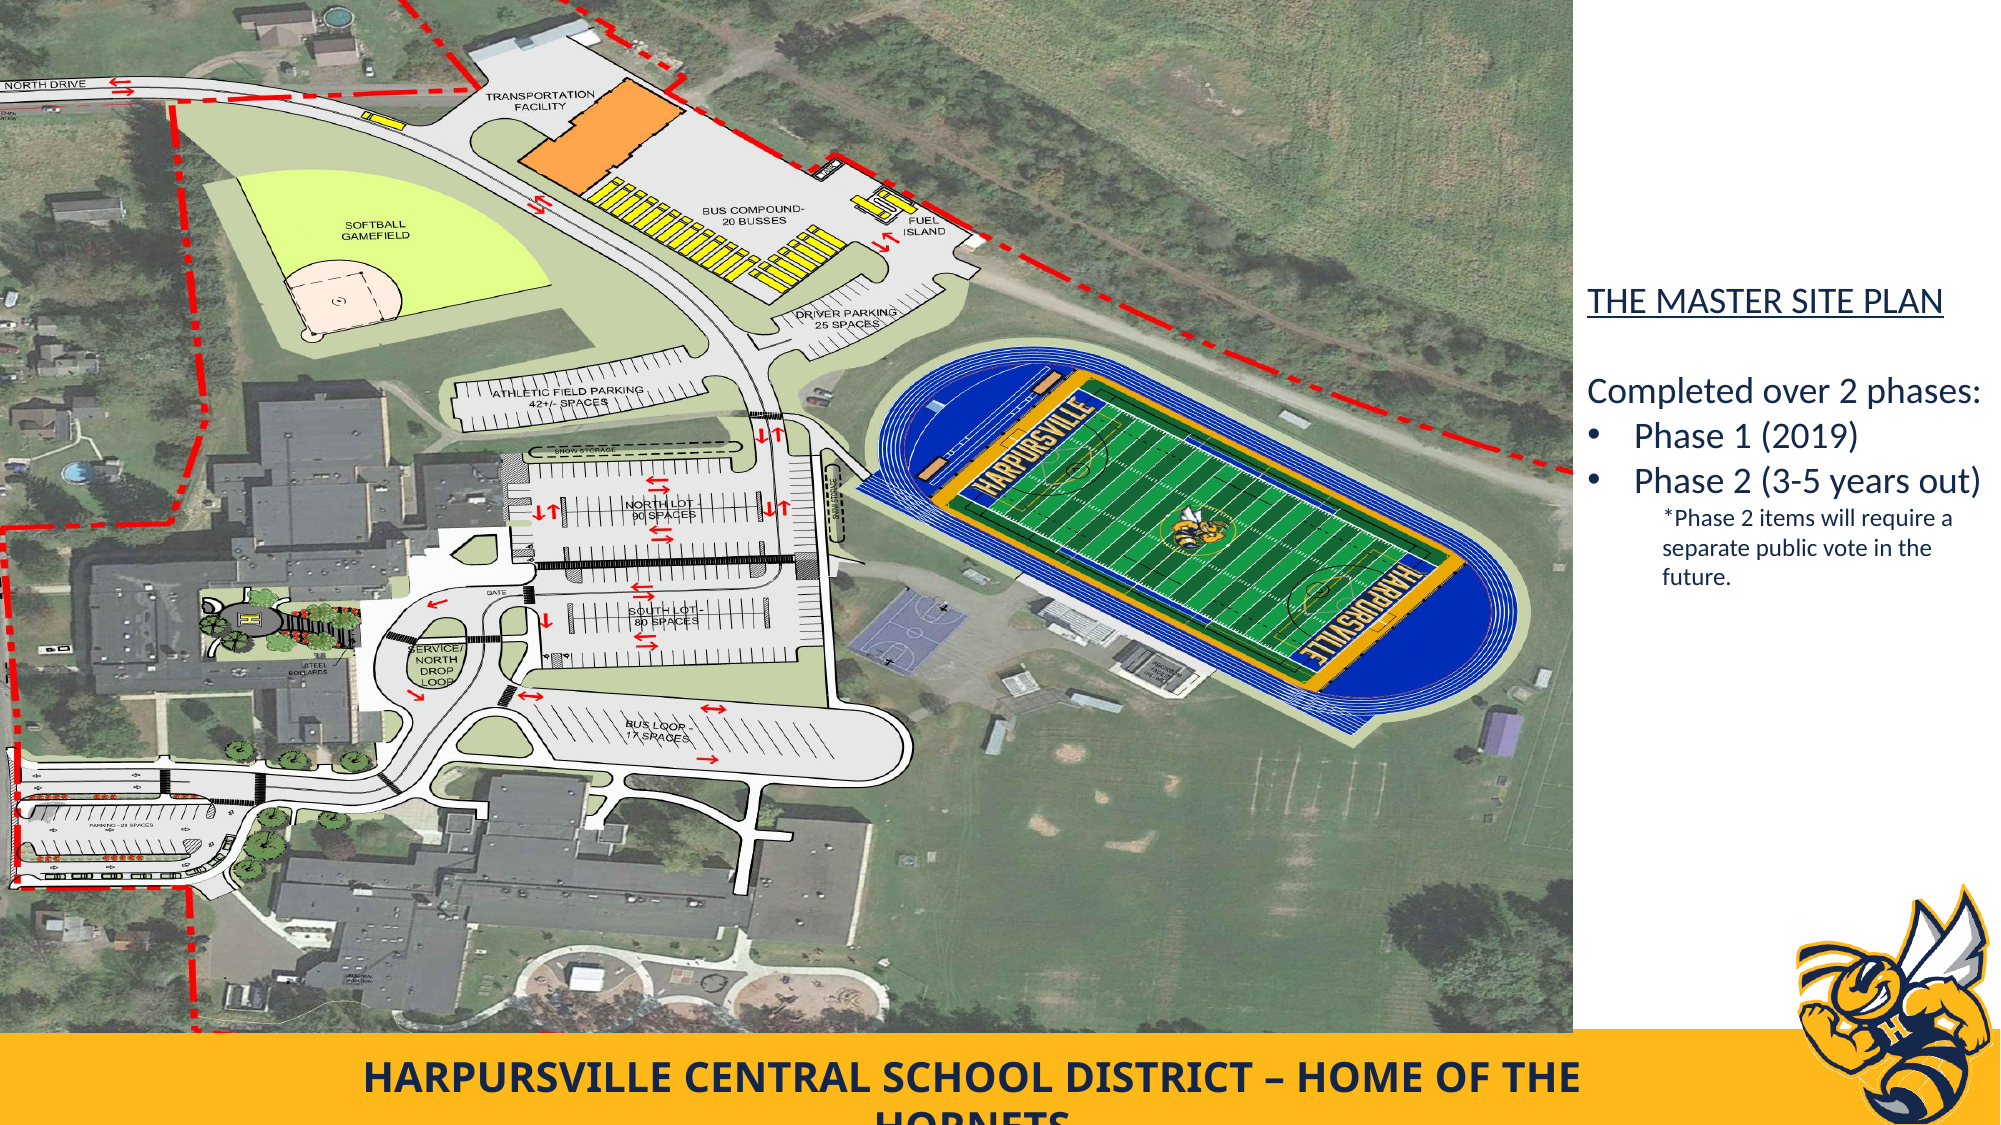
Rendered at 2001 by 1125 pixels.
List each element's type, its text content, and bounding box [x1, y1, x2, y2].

picture [1791, 882, 1999, 1124]
picture [0, 0, 1573, 1034]
text_box The master site plan Completed over 2 phases: Phase 1 (2019) Phase 2 (3-5 years out) *Phase 2 items will require a separate public vote in the future. [1573, 268, 2000, 644]
